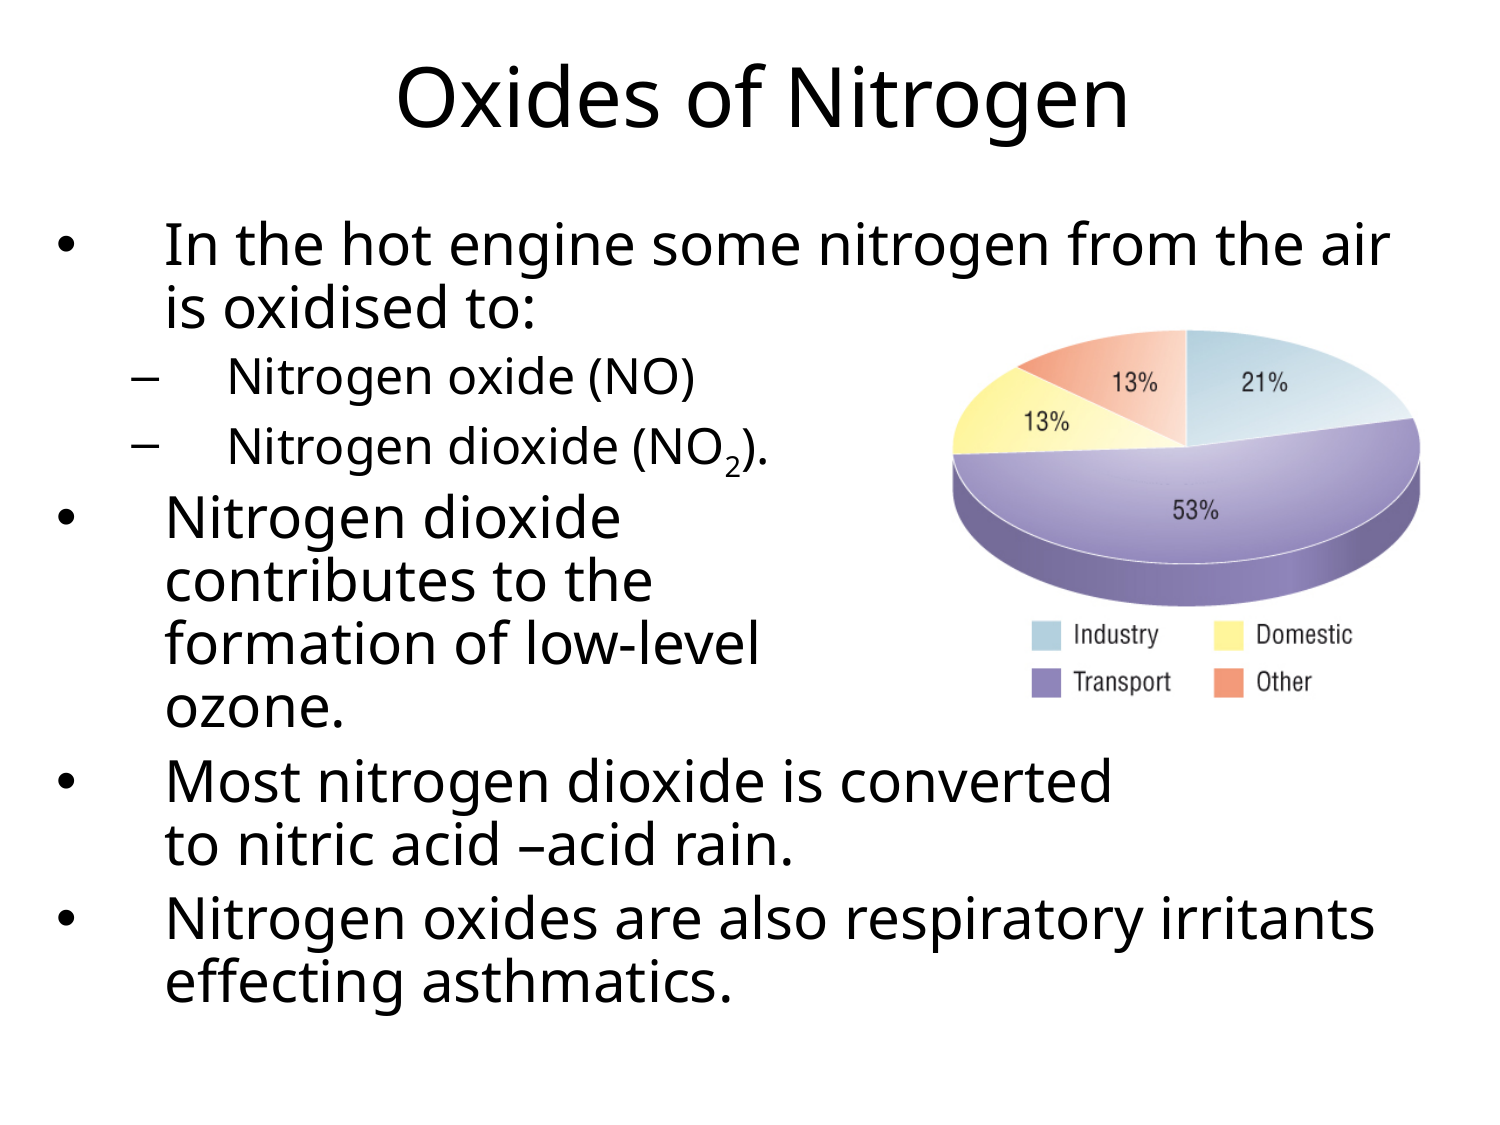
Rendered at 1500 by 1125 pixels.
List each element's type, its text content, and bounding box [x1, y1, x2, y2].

title Oxides of Nitrogen [88, 0, 1439, 188]
picture [950, 325, 1425, 701]
list In the hot engine some nitrogen from the air is oxidised to: Nitrogen oxide (NO) Nitrogen dioxide (NO2). Nitrogen dioxide contributes to the formation of low-level ozone. Most nitrogen dioxide is converted to nitric acid –acid rain. Nitrogen oxides are also respiratory irritants effecting asthmatics. [41, 208, 1425, 1088]
